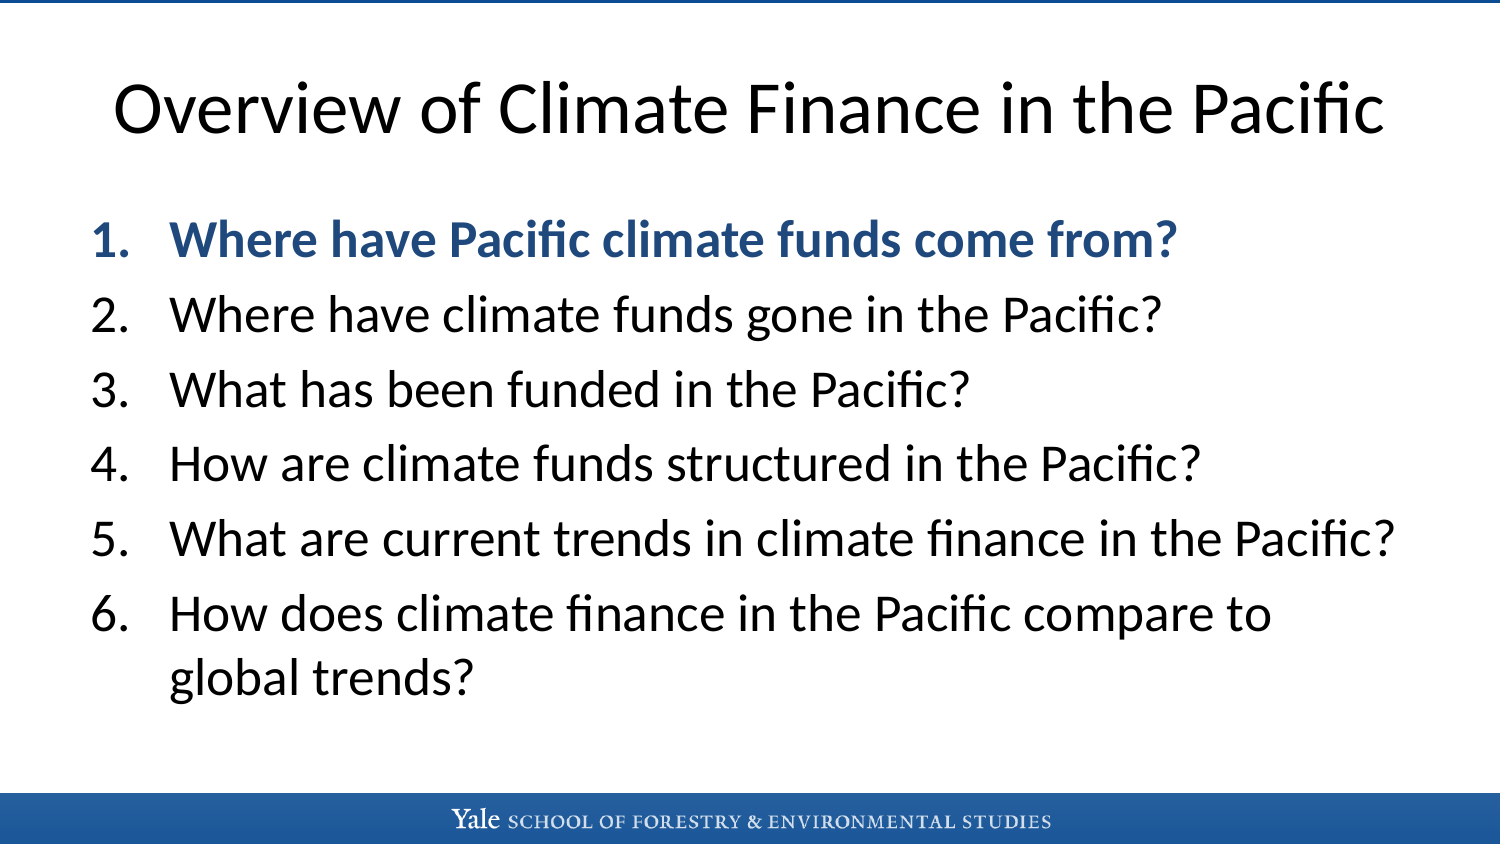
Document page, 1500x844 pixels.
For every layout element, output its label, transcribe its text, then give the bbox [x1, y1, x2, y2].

title Overview of Climate Finance in the Pacific [75, 33, 1425, 175]
picture [0, 0, 1500, 844]
list Where have Pacific climate funds come from? Where have climate funds gone in the Pacific? What has been funded in the Pacific? How are climate funds structured in the Pacific? What are current trends in climate finance in the Pacific? How does climate finance in the Pacific compare to global trends? [75, 196, 1425, 754]
